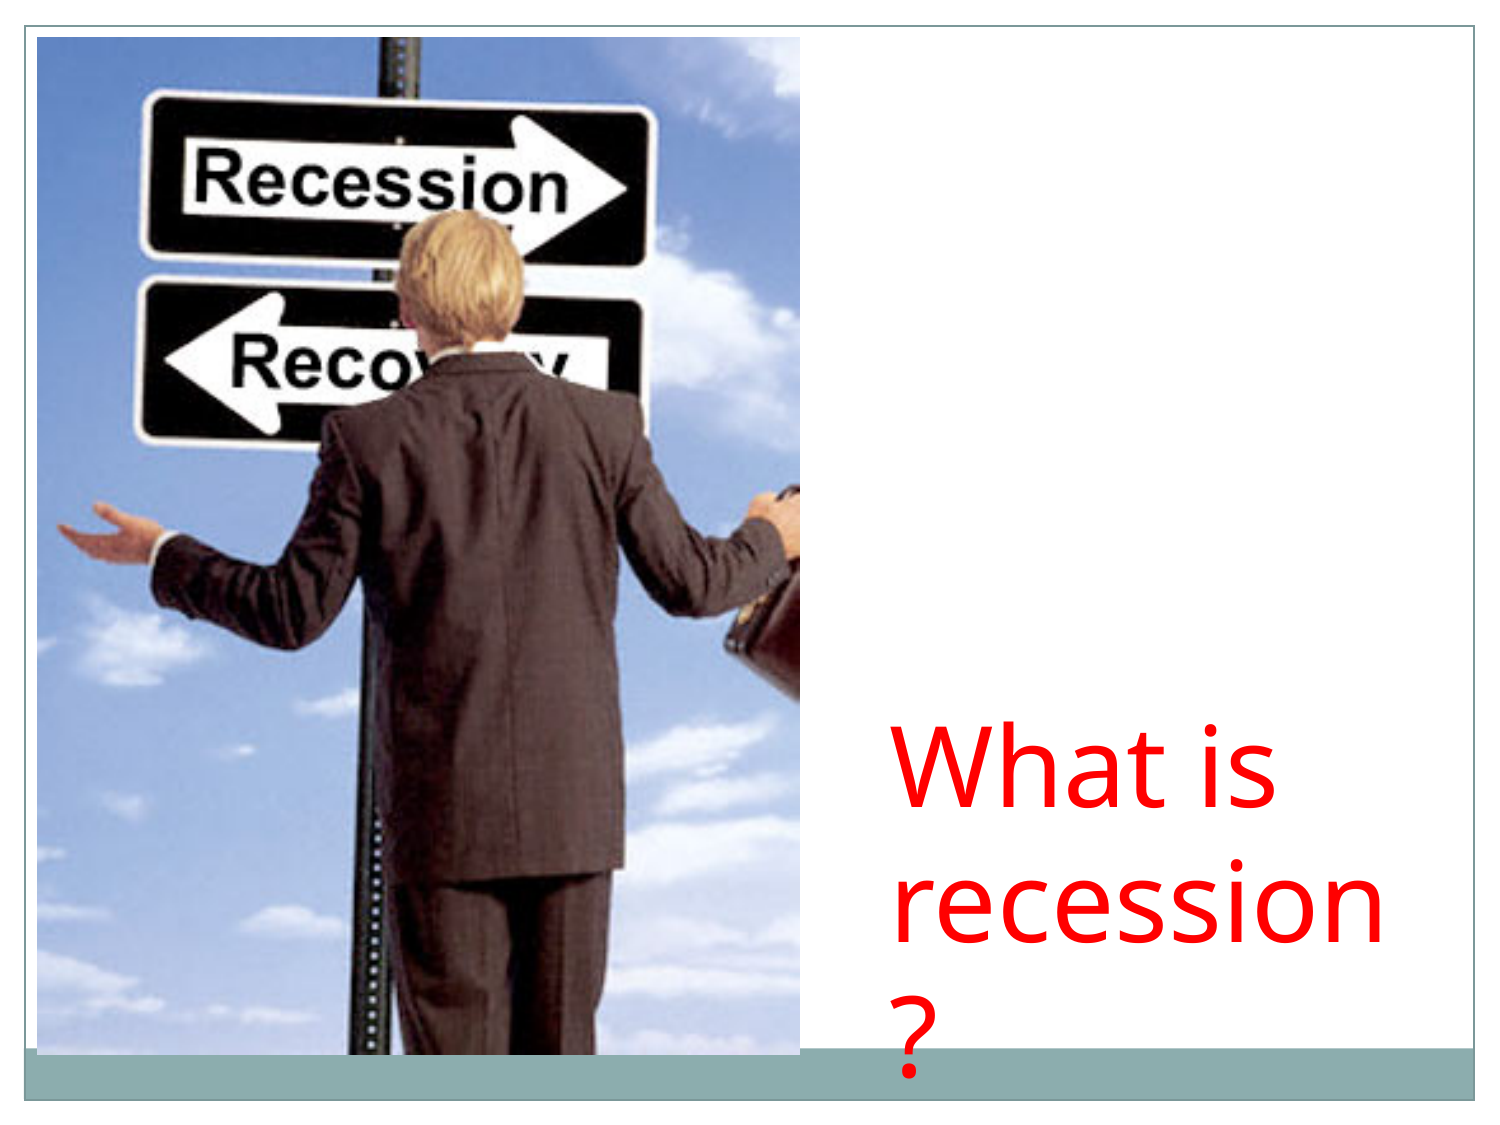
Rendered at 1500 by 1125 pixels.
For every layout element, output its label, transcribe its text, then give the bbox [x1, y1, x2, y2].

picture [37, 37, 801, 1055]
text_box What is recession? [875, 687, 1438, 1108]
